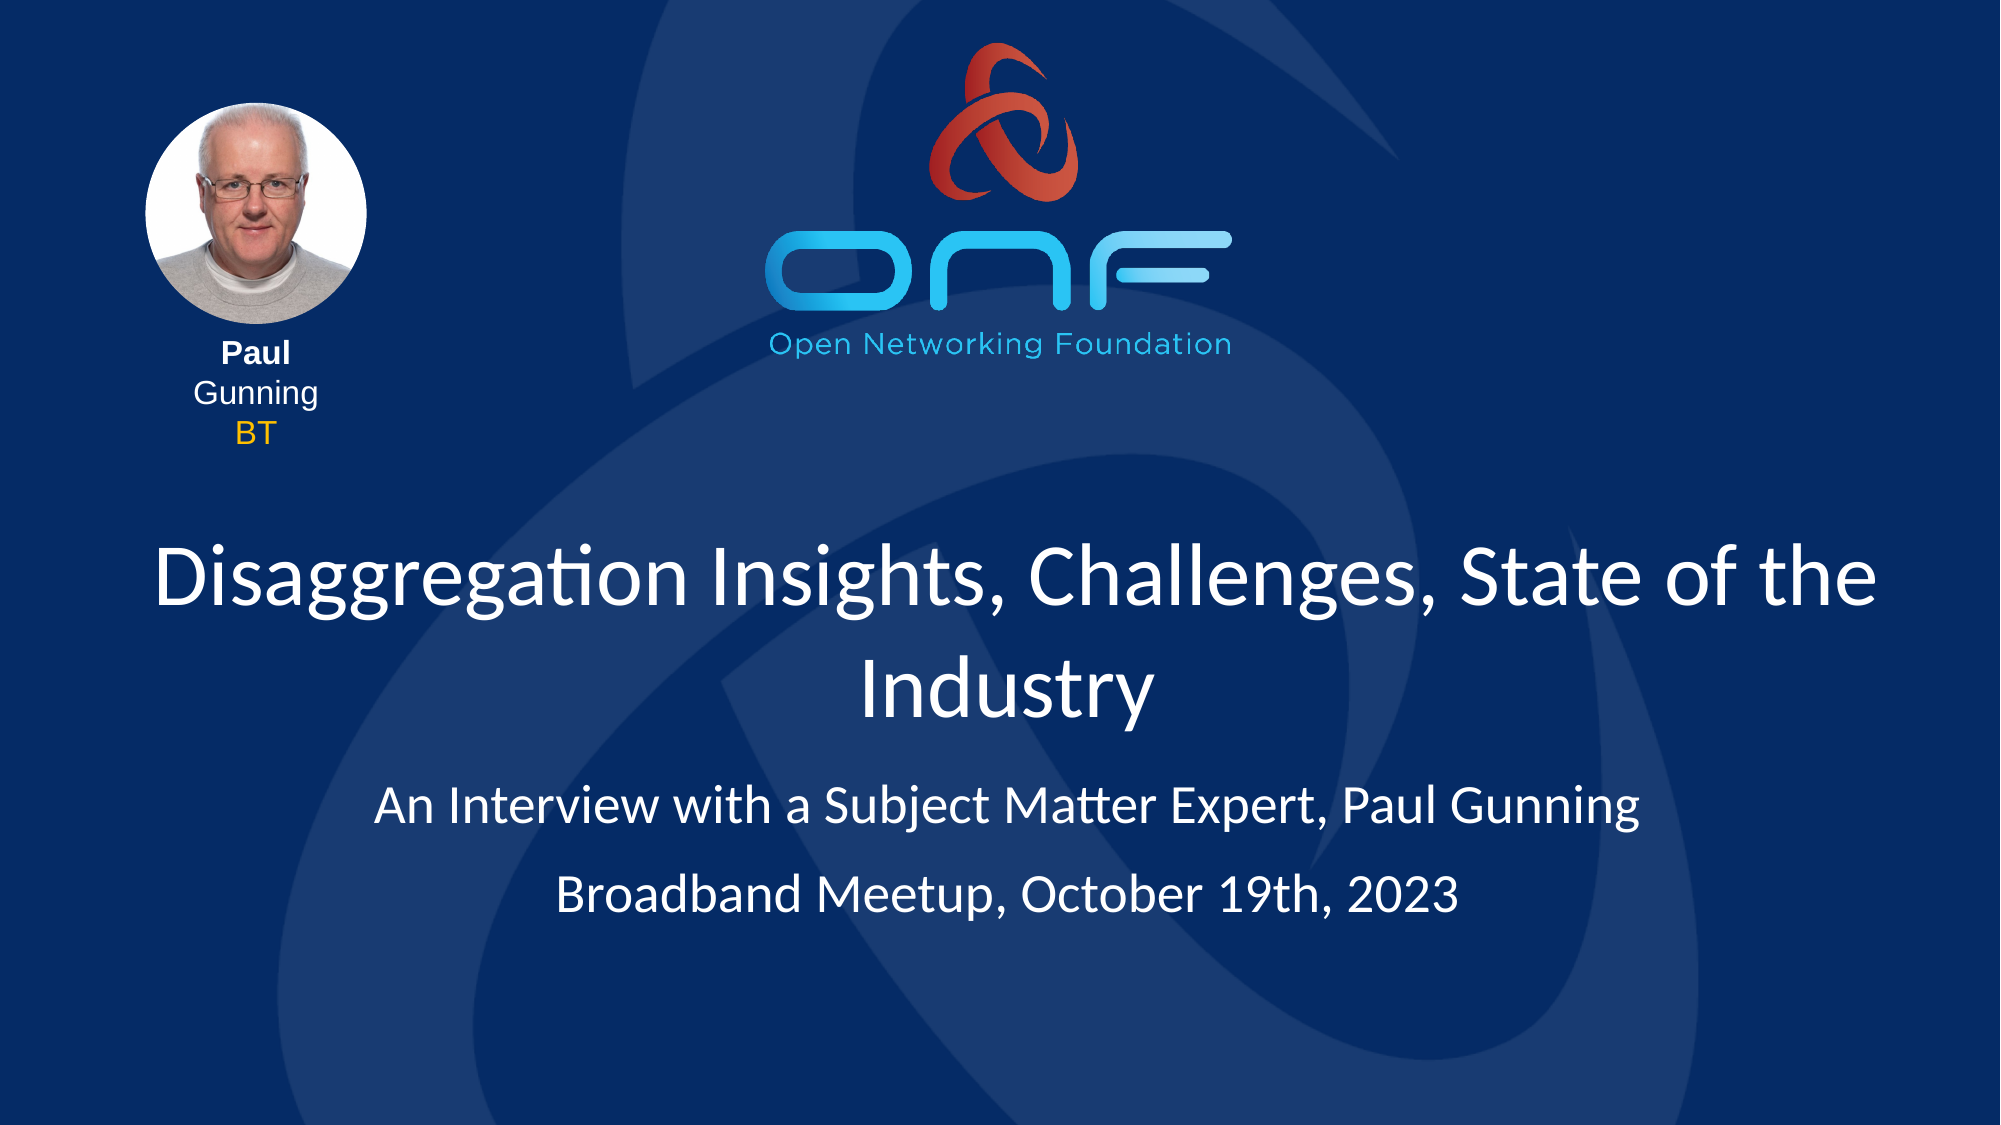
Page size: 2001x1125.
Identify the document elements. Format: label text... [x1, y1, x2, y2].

title Disaggregation Insights, Challenges, State of the Industry [110, 502, 1925, 746]
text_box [131, 102, 381, 461]
subtitle An Interview with a Subject Matter Expert, Paul Gunning Broadband Meetup, October 19th, 2023 [93, 760, 1907, 1125]
picture [760, 40, 1236, 361]
